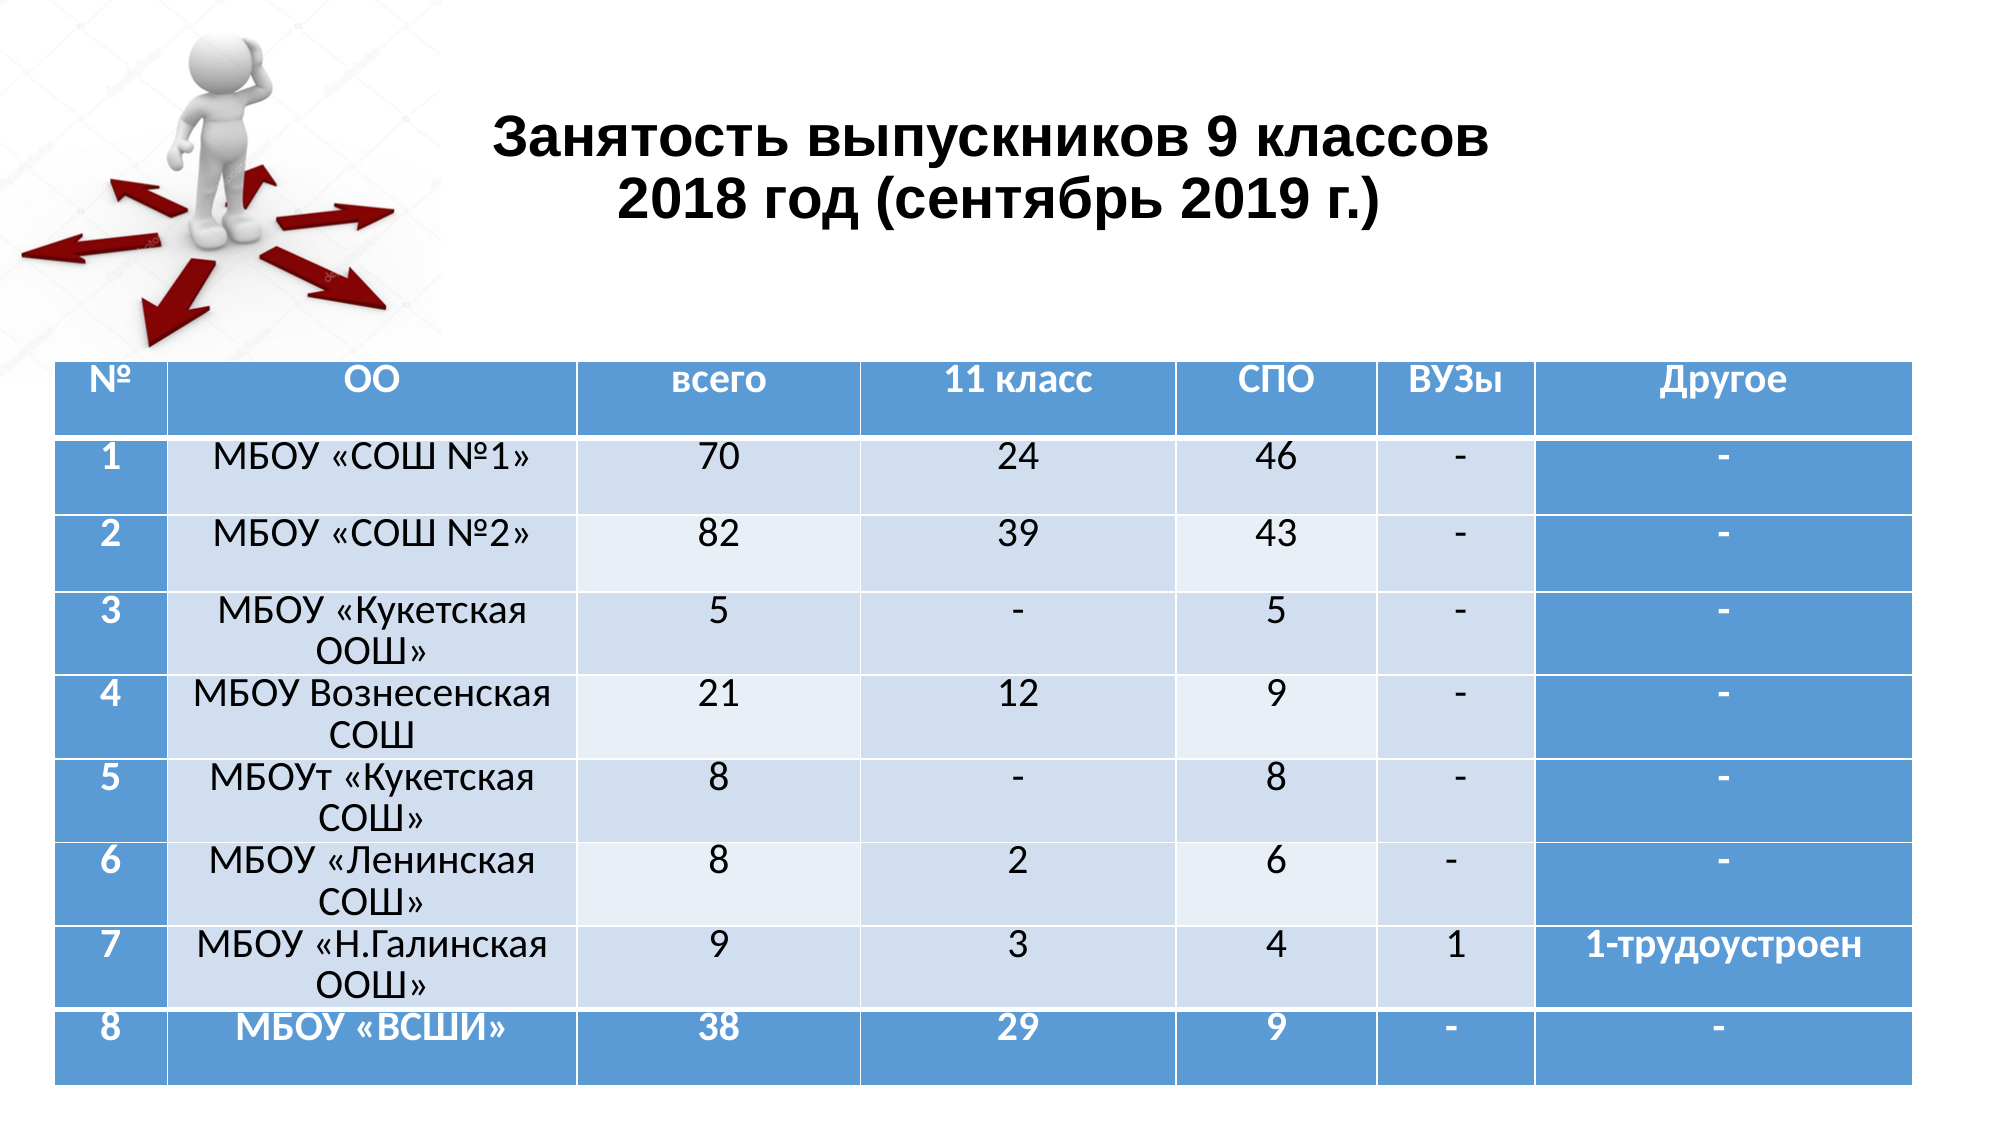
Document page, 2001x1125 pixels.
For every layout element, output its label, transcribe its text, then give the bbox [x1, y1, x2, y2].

table_cell 1 [55, 441, 167, 514]
table_cell 5 [1177, 593, 1376, 674]
table_cell 3 [861, 927, 1175, 1007]
table_cell 8 [55, 1012, 167, 1085]
table_cell 1 [1378, 927, 1534, 1007]
table_cell 1-трудоустроен [1536, 927, 1912, 1007]
table_cell - [1536, 593, 1912, 674]
table_cell 24 [861, 441, 1175, 514]
table_cell 5 [55, 760, 167, 842]
table_cell 4 [1177, 927, 1376, 1007]
table_cell МБОУ «Ленинская СОШ» [168, 843, 576, 925]
title Занятость выпускников 9 классов 2018 год (сентябрь 2019 г.) [441, 59, 1863, 278]
table_cell - [1378, 516, 1534, 591]
table_cell 9 [1177, 1012, 1376, 1085]
table_cell 8 [1177, 760, 1376, 842]
table_cell 8 [578, 760, 860, 842]
table_cell 9 [578, 927, 860, 1007]
table_cell - [861, 593, 1175, 674]
table_cell 12 [861, 676, 1175, 758]
table_cell 29 [861, 1012, 1175, 1085]
table_cell 2 [861, 843, 1175, 925]
table_cell 46 [1177, 441, 1376, 514]
table_header СПО [1177, 362, 1376, 435]
table_cell 6 [55, 843, 167, 925]
table_cell 21 [578, 676, 860, 758]
table_cell 5 [578, 593, 860, 674]
table_cell МБОУ Вознесенская СОШ [168, 676, 576, 758]
table_cell МБОУ «СОШ №2» [168, 516, 576, 591]
table_header ОО [168, 362, 576, 435]
table_cell - [1378, 676, 1534, 758]
table_cell МБОУ «Кукетская ООШ» [168, 593, 576, 674]
table_header ВУЗы [1378, 362, 1534, 435]
table_cell 38 [578, 1012, 860, 1085]
table_cell 8 [578, 843, 860, 925]
table_cell - [1378, 760, 1534, 842]
table_cell - [1536, 1012, 1912, 1085]
table_cell 7 [55, 927, 167, 1007]
table_cell 70 [578, 441, 860, 514]
table_cell 39 [861, 516, 1175, 591]
table_cell - [1536, 516, 1912, 591]
table_cell 9 [1177, 676, 1376, 758]
table_cell - [1378, 593, 1534, 674]
table_cell 3 [55, 593, 167, 674]
table_cell - [861, 760, 1175, 842]
table_header 11 класс [861, 362, 1175, 435]
table_cell - [1378, 441, 1534, 514]
table_cell 4 [55, 676, 167, 758]
table_cell - [1378, 843, 1534, 925]
table_cell МБОУ «СОШ №1» [168, 441, 576, 514]
table_cell 82 [578, 516, 860, 591]
table_cell МБОУ «ВСШИ» [168, 1012, 576, 1085]
table_cell - [1536, 676, 1912, 758]
table_cell - [1536, 760, 1912, 842]
table_cell - [1536, 441, 1912, 514]
table_cell 2 [55, 516, 167, 591]
table_header № [55, 379, 167, 435]
table_header всего [578, 362, 860, 435]
table_cell 6 [1177, 843, 1376, 925]
table_cell МБОУ «Н.Галинская ООШ» [168, 927, 576, 1007]
table_header Другое [1536, 362, 1912, 435]
table_cell - [1378, 1012, 1534, 1085]
picture [0, 0, 441, 379]
table_cell - [1536, 843, 1912, 925]
table_cell МБОУт «Кукетская СОШ» [168, 760, 576, 842]
table_cell 43 [1177, 516, 1376, 591]
